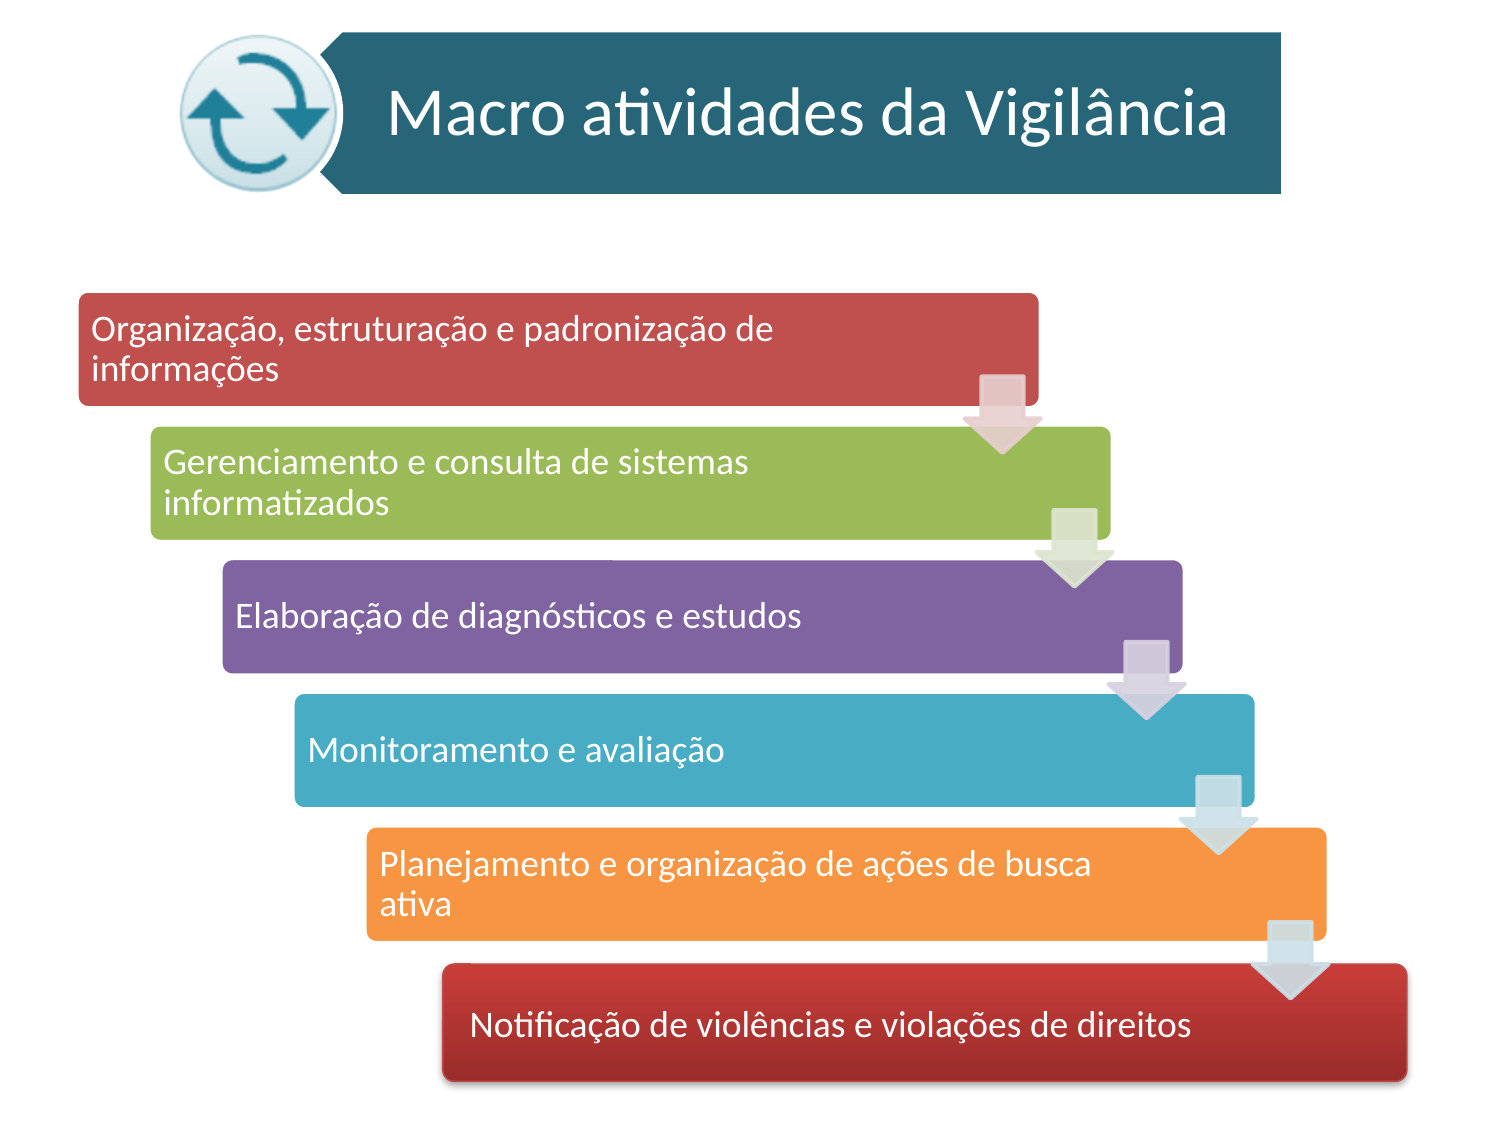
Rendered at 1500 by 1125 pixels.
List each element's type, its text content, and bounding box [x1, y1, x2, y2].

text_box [1252, 921, 1329, 999]
text_box [442, 964, 1407, 1082]
text_box Notificação de violências e violações de direitos [454, 992, 1329, 1053]
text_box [174, 30, 1284, 197]
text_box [76, 290, 1329, 944]
